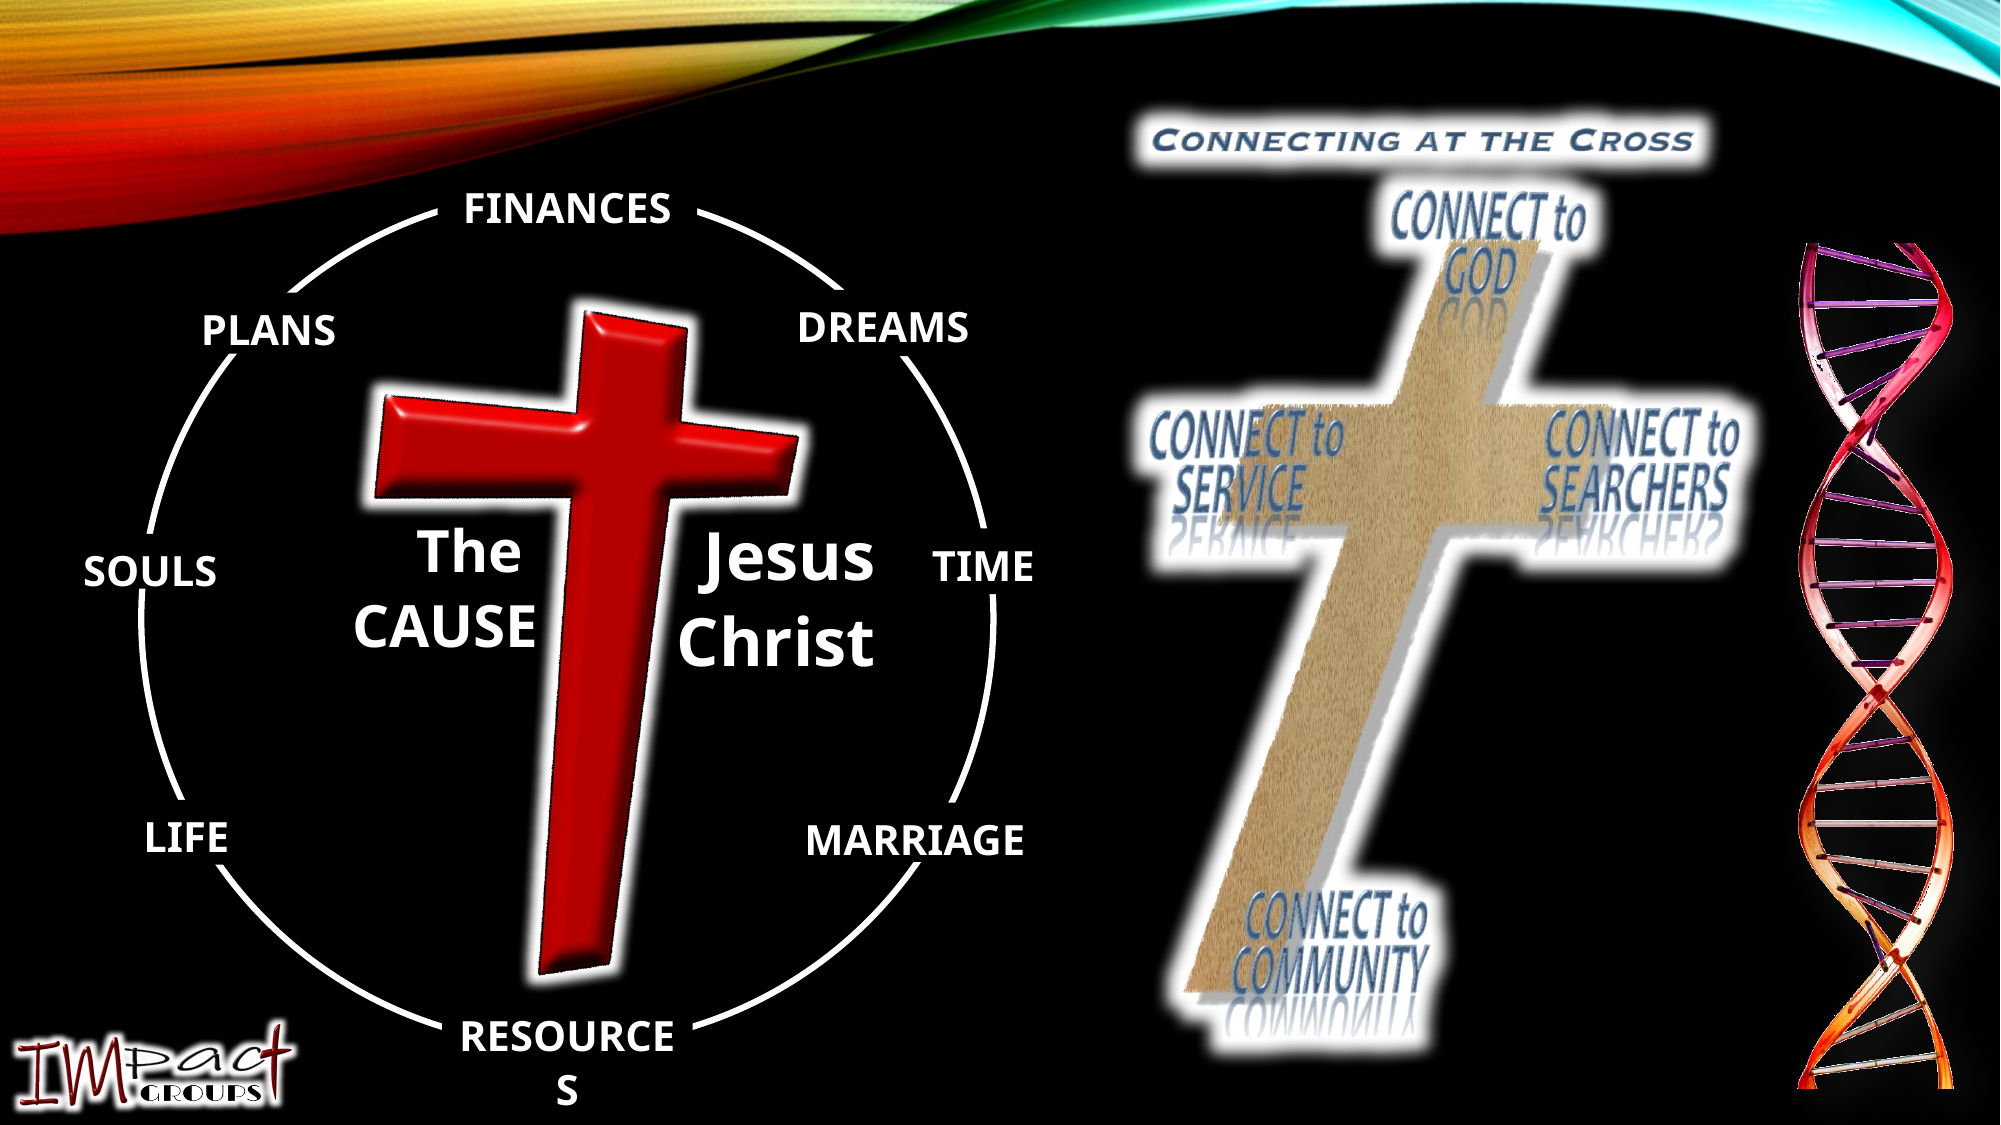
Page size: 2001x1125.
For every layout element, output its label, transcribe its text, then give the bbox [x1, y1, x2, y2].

text_box FINANCES [437, 170, 698, 245]
text_box TIME [911, 528, 1056, 595]
text_box [140, 210, 995, 1028]
picture [0, 0, 2000, 237]
text_box RESOURCES [442, 999, 693, 1077]
text_box LIFE [77, 799, 296, 865]
text_box PLANS [163, 292, 307, 354]
text_box SOULS [58, 533, 242, 589]
picture [1755, 243, 1998, 1089]
text_box MARRIAGE [772, 802, 1058, 862]
picture [307, 286, 746, 939]
text_box DREAMS [772, 289, 994, 357]
text_box Jesus Christ [746, 500, 891, 687]
picture [18, 1024, 292, 1106]
picture [1131, 117, 1746, 1046]
